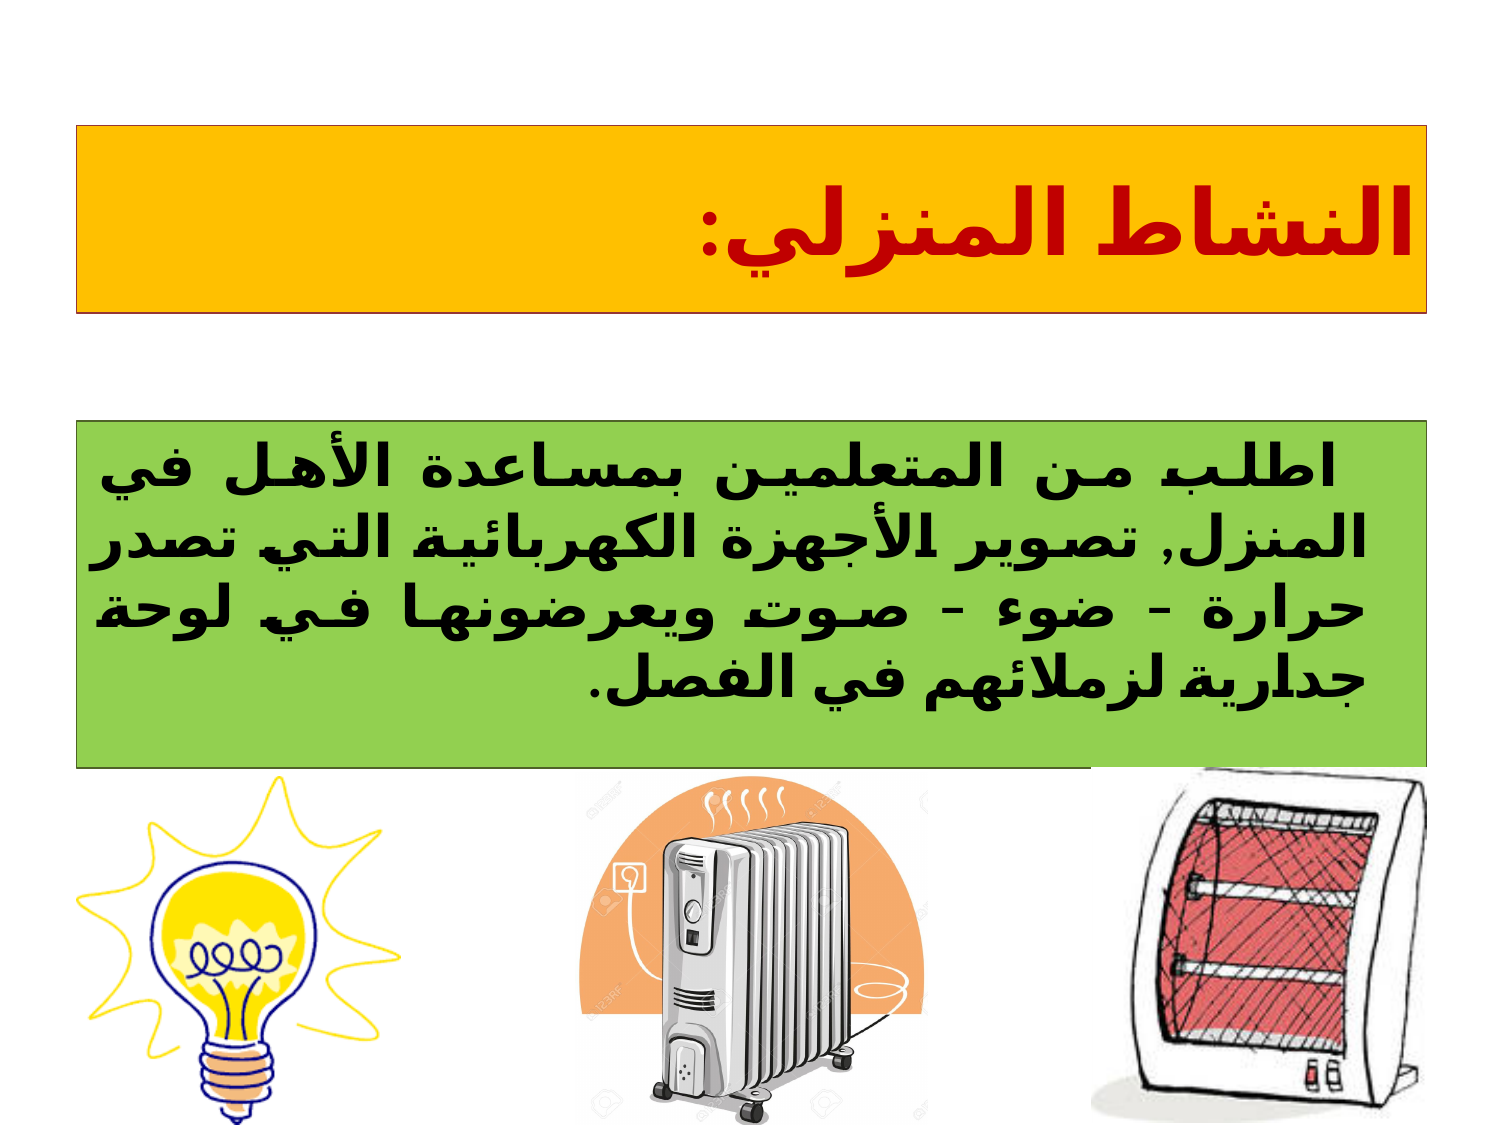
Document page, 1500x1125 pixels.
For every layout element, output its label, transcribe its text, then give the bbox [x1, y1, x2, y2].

picture [76, 775, 401, 1125]
list اطلب من المتعلمين بمساعدة الأهل في المنزل, تصوير الأجهزة الكهربائية التي تصدر حرارة – ضوء – صوت ويعرضونها في لوحة جدارية لزملائهم في الفصل. [76, 420, 1428, 769]
title النشاط المنزلي: [76, 124, 1428, 314]
picture [575, 771, 929, 1125]
picture [1090, 767, 1427, 1123]
